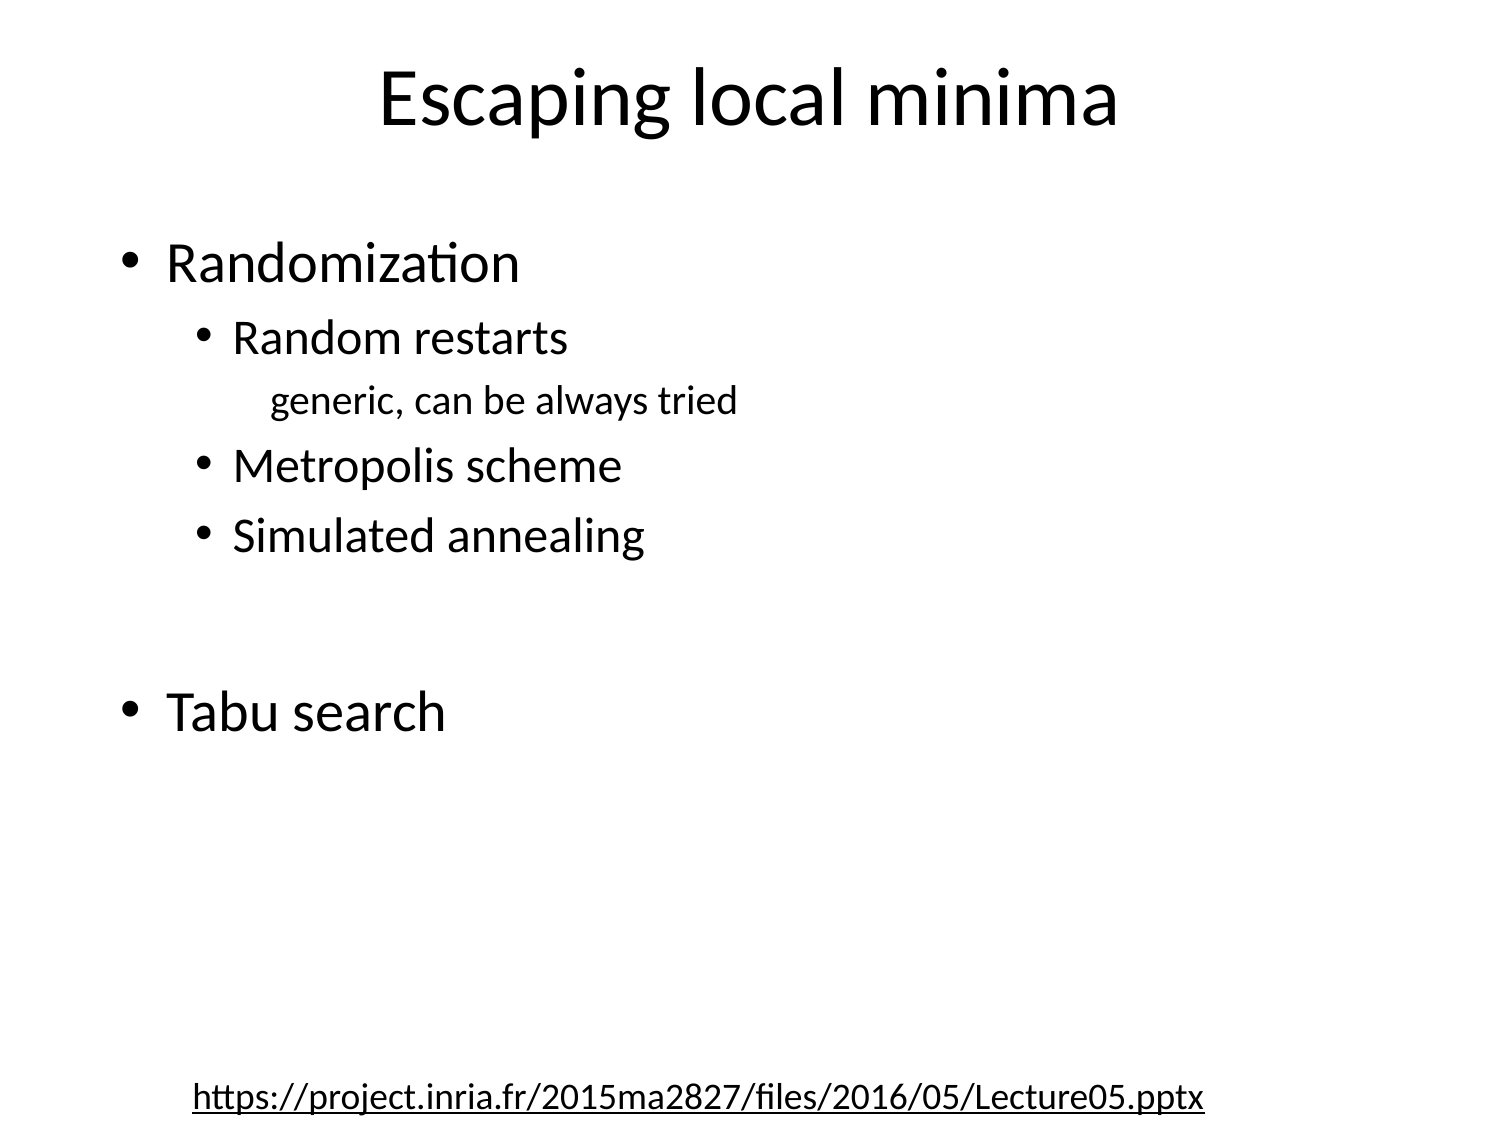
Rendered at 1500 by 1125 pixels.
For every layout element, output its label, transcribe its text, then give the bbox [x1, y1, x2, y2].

text_box https://project.inria.fr/2015ma2827/files/2016/05/Lecture05.pptx [177, 1064, 1323, 1125]
title Escaping local minima [75, 38, 1425, 145]
list Randomization Random restarts generic, can be always tried Metropolis scheme Simulated annealing Tabu search [30, 145, 1453, 1069]
